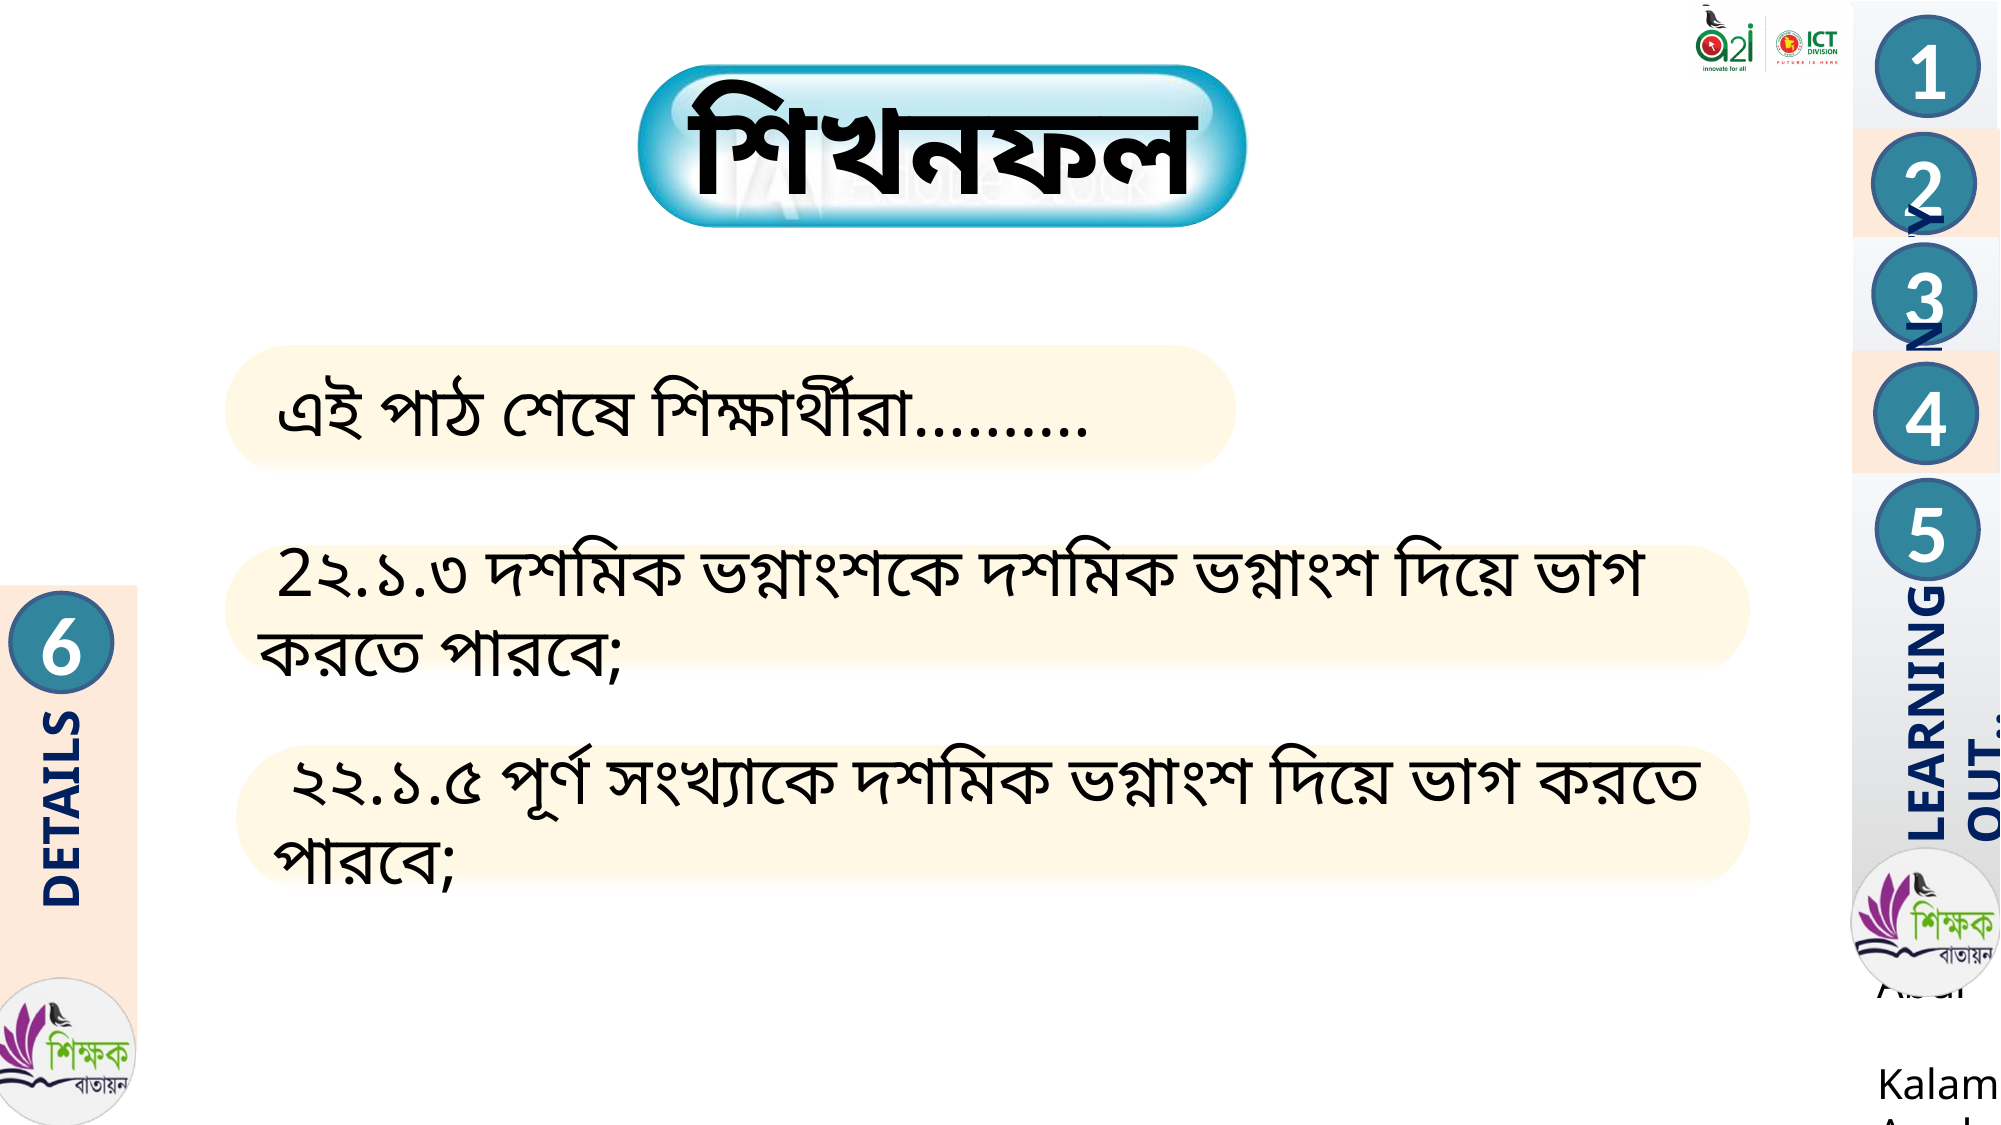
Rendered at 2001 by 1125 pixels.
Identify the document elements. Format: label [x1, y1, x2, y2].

text_box [143, 7, 2000, 1125]
text_box [637, 62, 1250, 230]
text_box [0, 0, 138, 1125]
